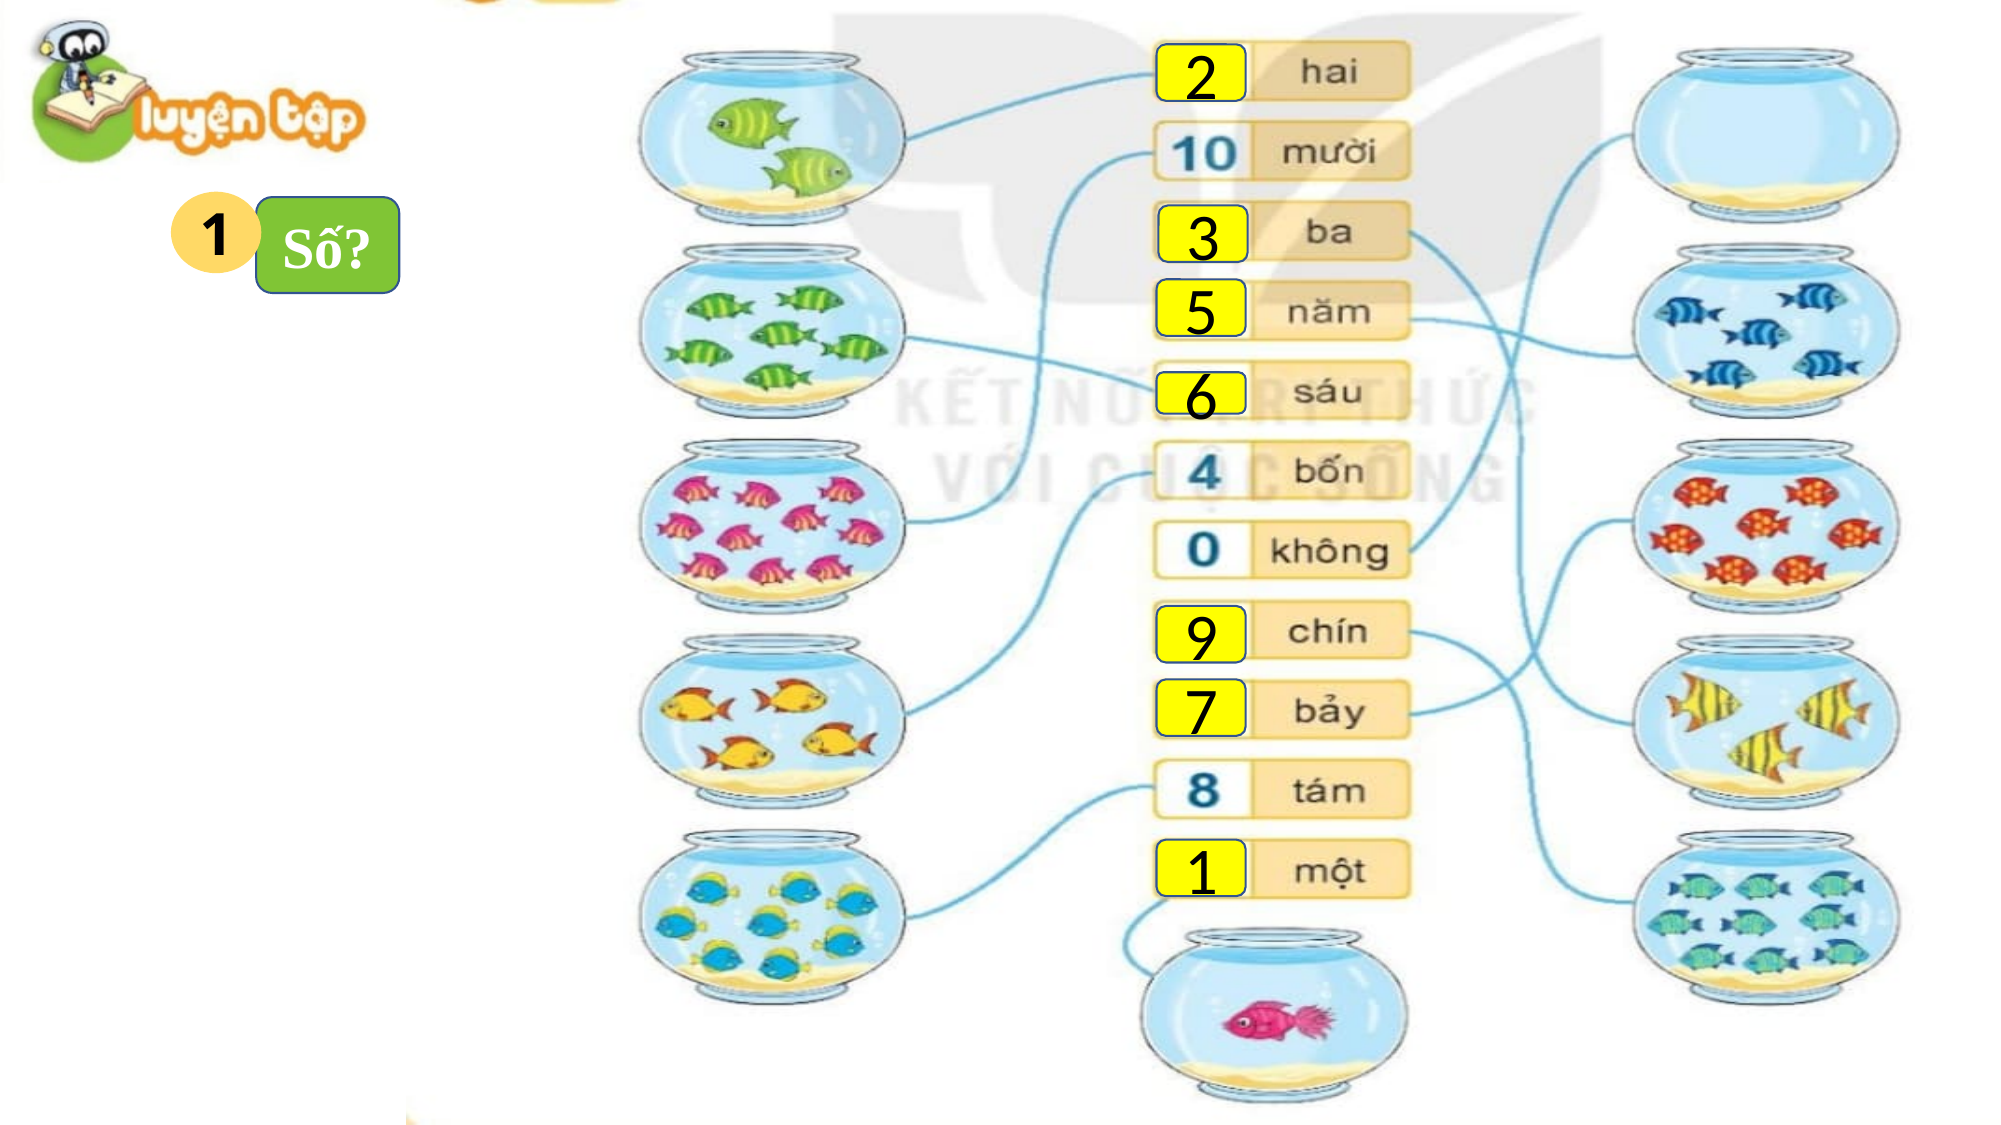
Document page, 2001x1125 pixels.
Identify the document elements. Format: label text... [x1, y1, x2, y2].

picture [0, 0, 2000, 1125]
text_box Số? [255, 196, 401, 295]
text_box 1 [169, 190, 263, 275]
